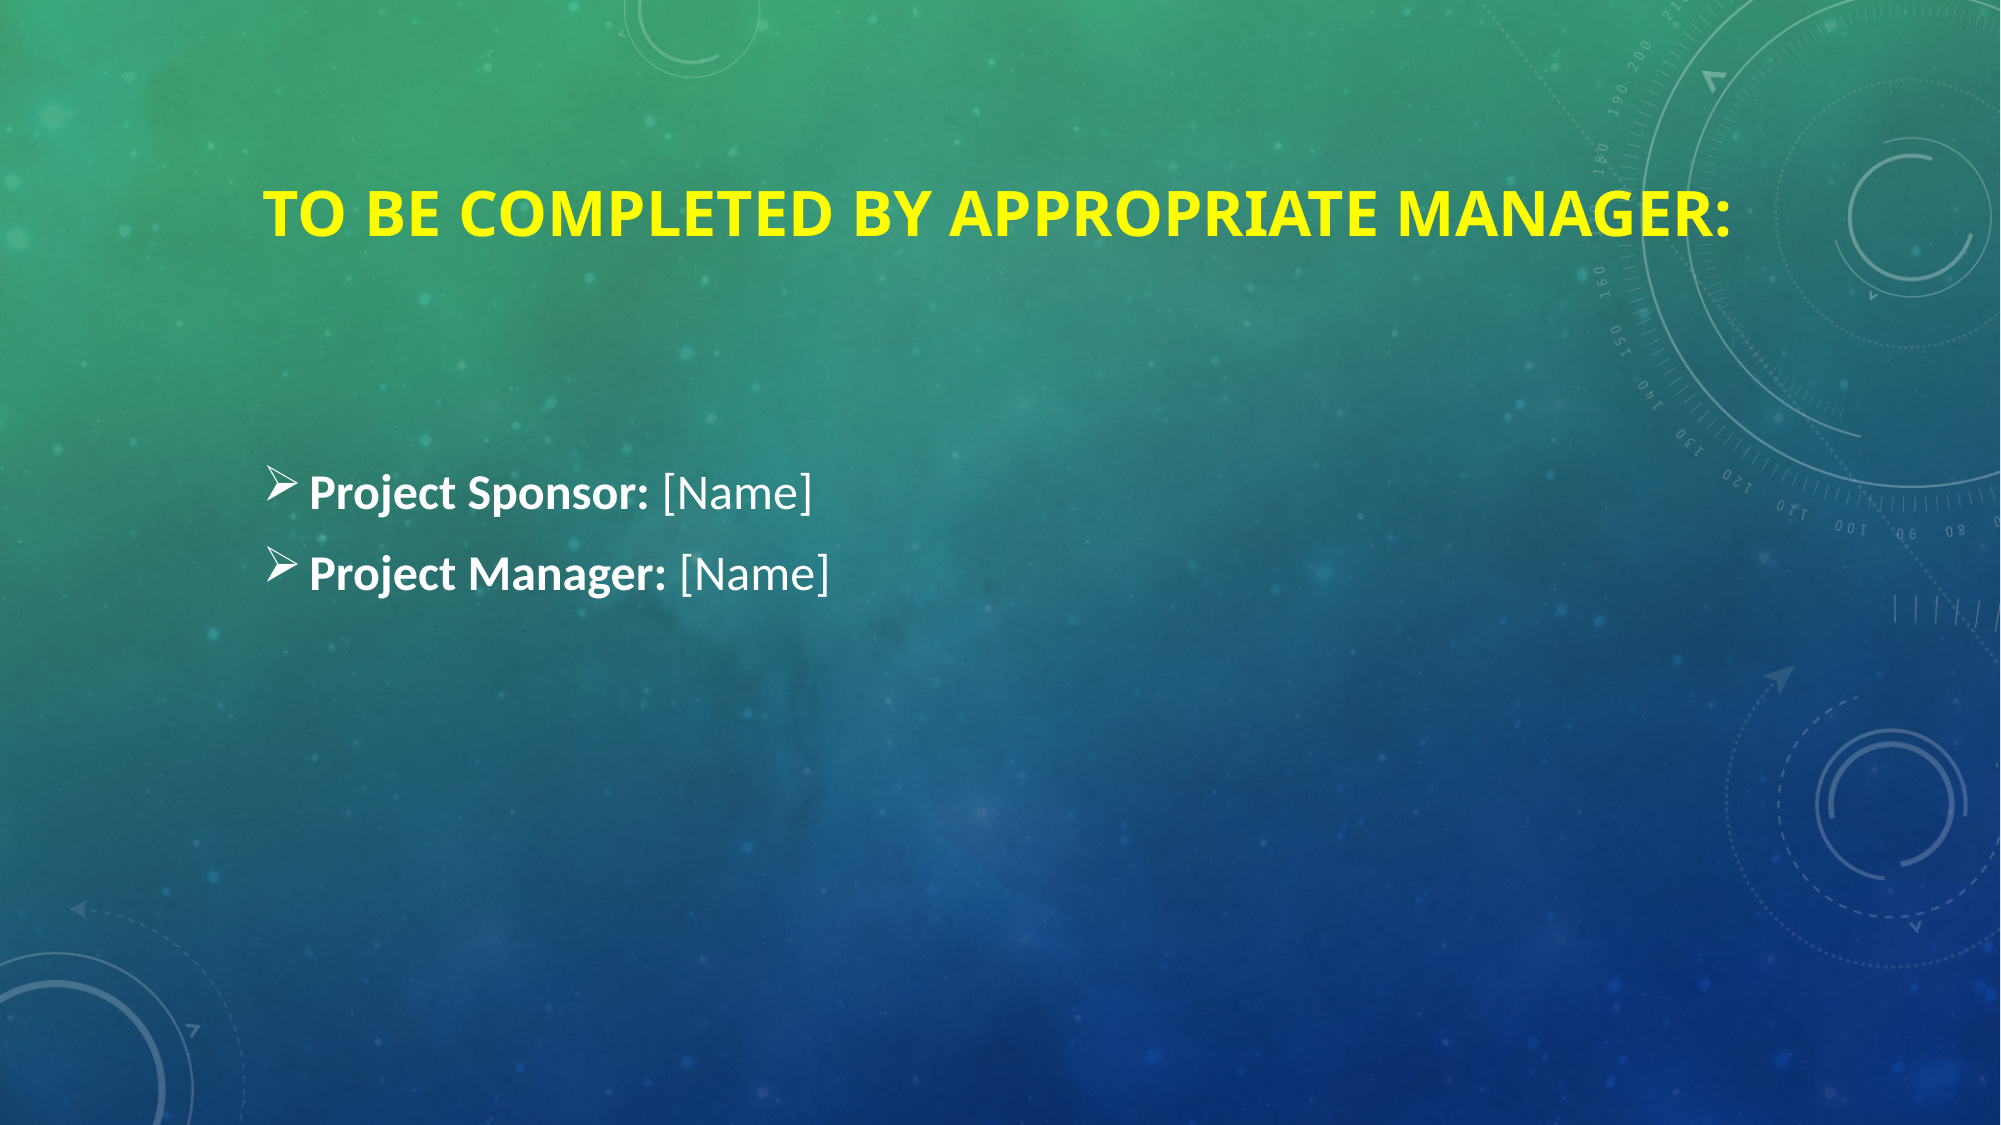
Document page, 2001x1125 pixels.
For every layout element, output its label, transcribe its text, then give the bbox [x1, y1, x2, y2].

picture [0, 0, 2001, 1125]
list Project Sponsor: [Name] Project Manager: [Name] [247, 351, 1775, 774]
title To Be Completed by Appropriate Manager: [247, 158, 1775, 339]
